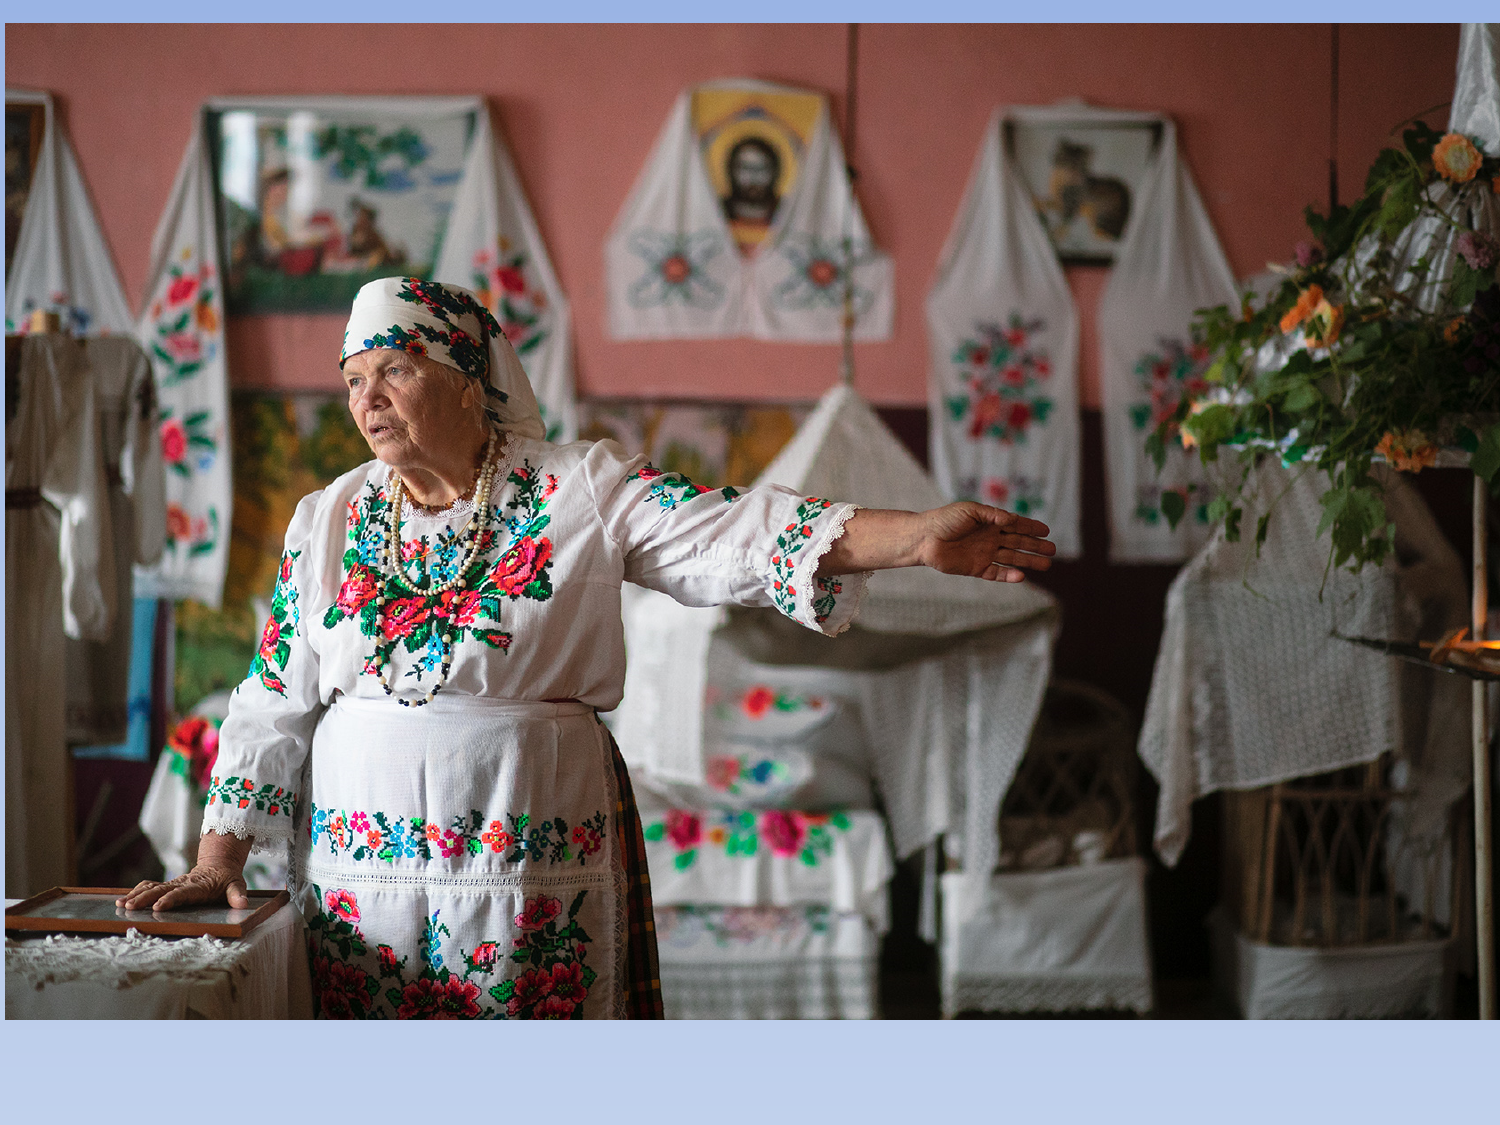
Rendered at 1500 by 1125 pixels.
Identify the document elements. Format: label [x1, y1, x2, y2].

picture [5, 23, 1500, 1020]
